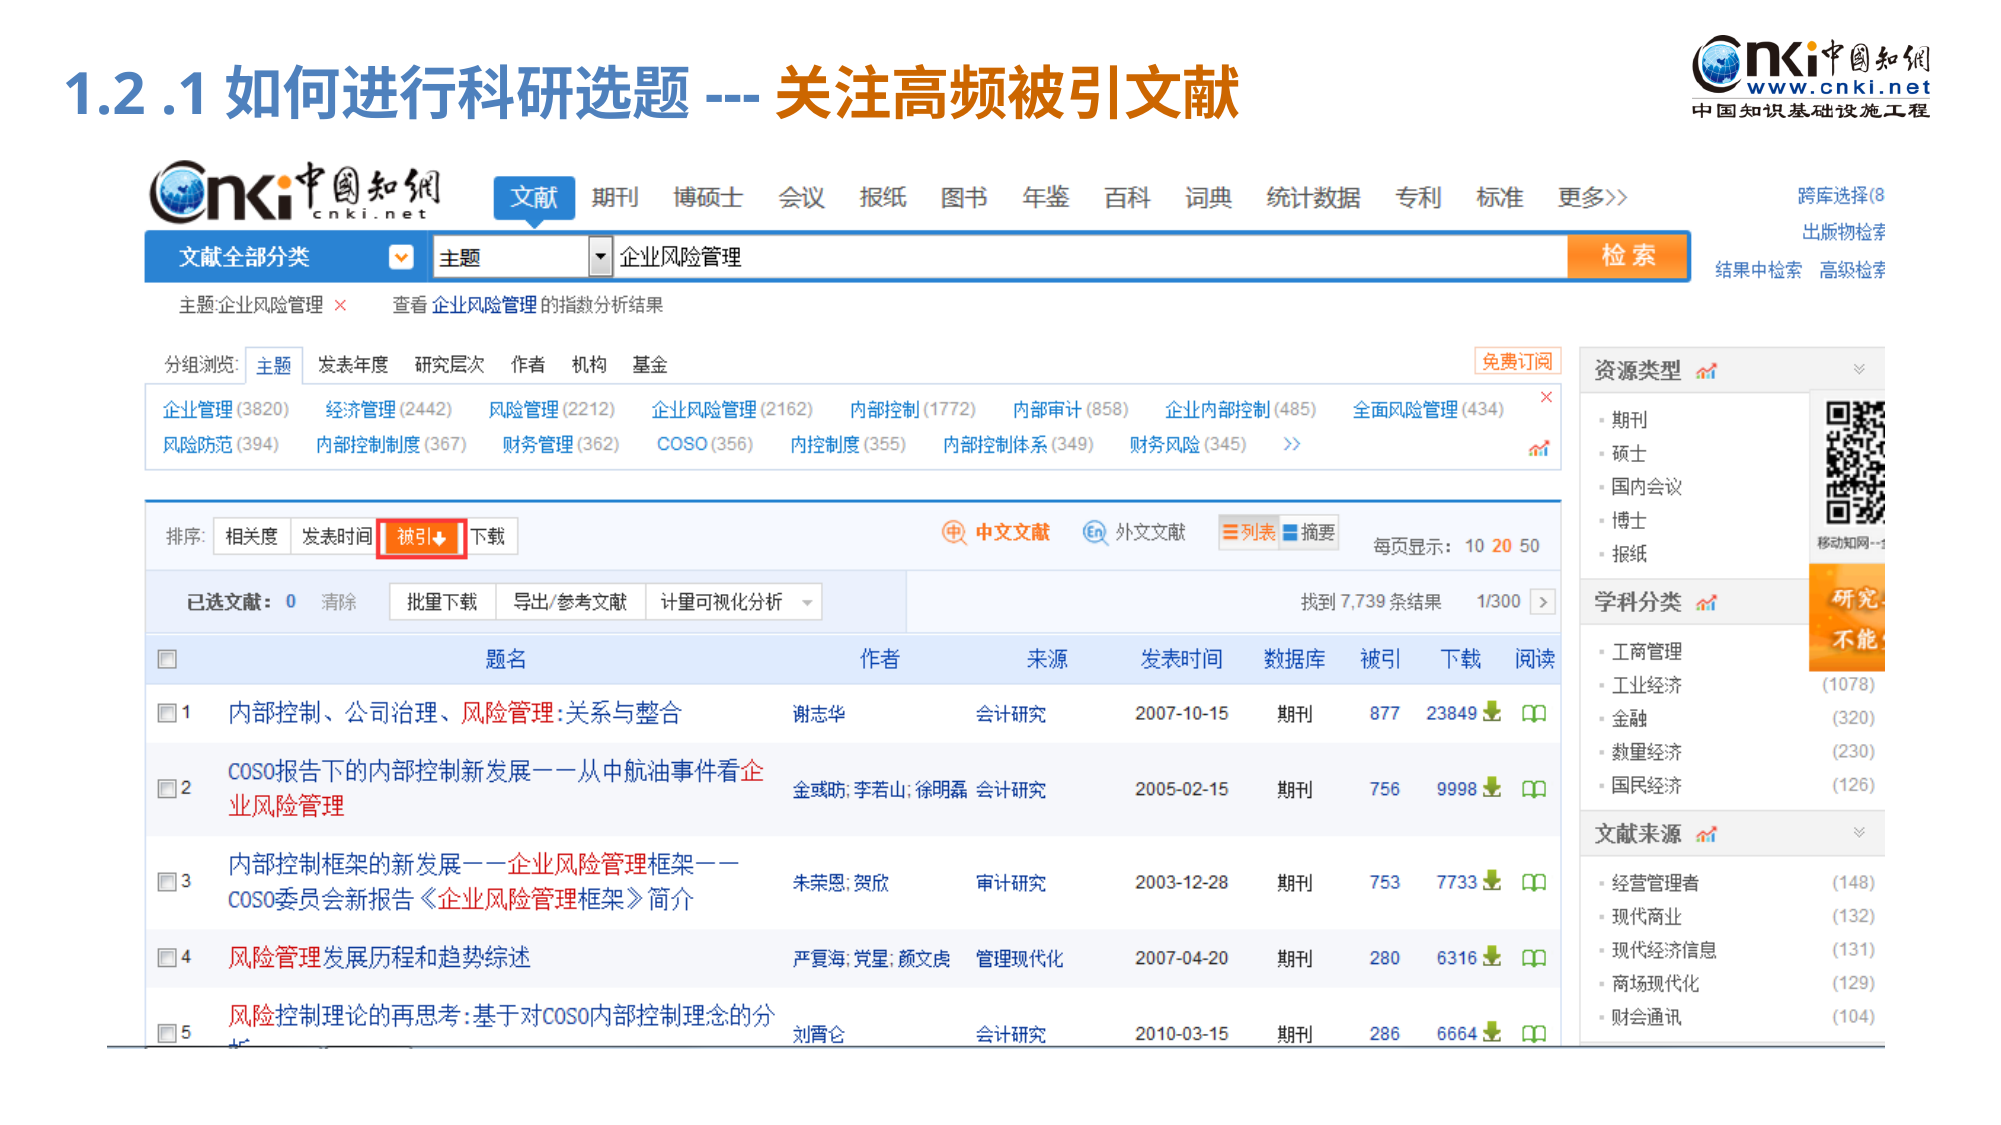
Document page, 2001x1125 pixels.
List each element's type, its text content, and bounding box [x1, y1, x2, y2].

picture [1848, 35, 1930, 118]
text_box 1.2 .1如何进行科研选题---关注高频被引文献 [42, 23, 1848, 160]
picture [107, 159, 1885, 1049]
